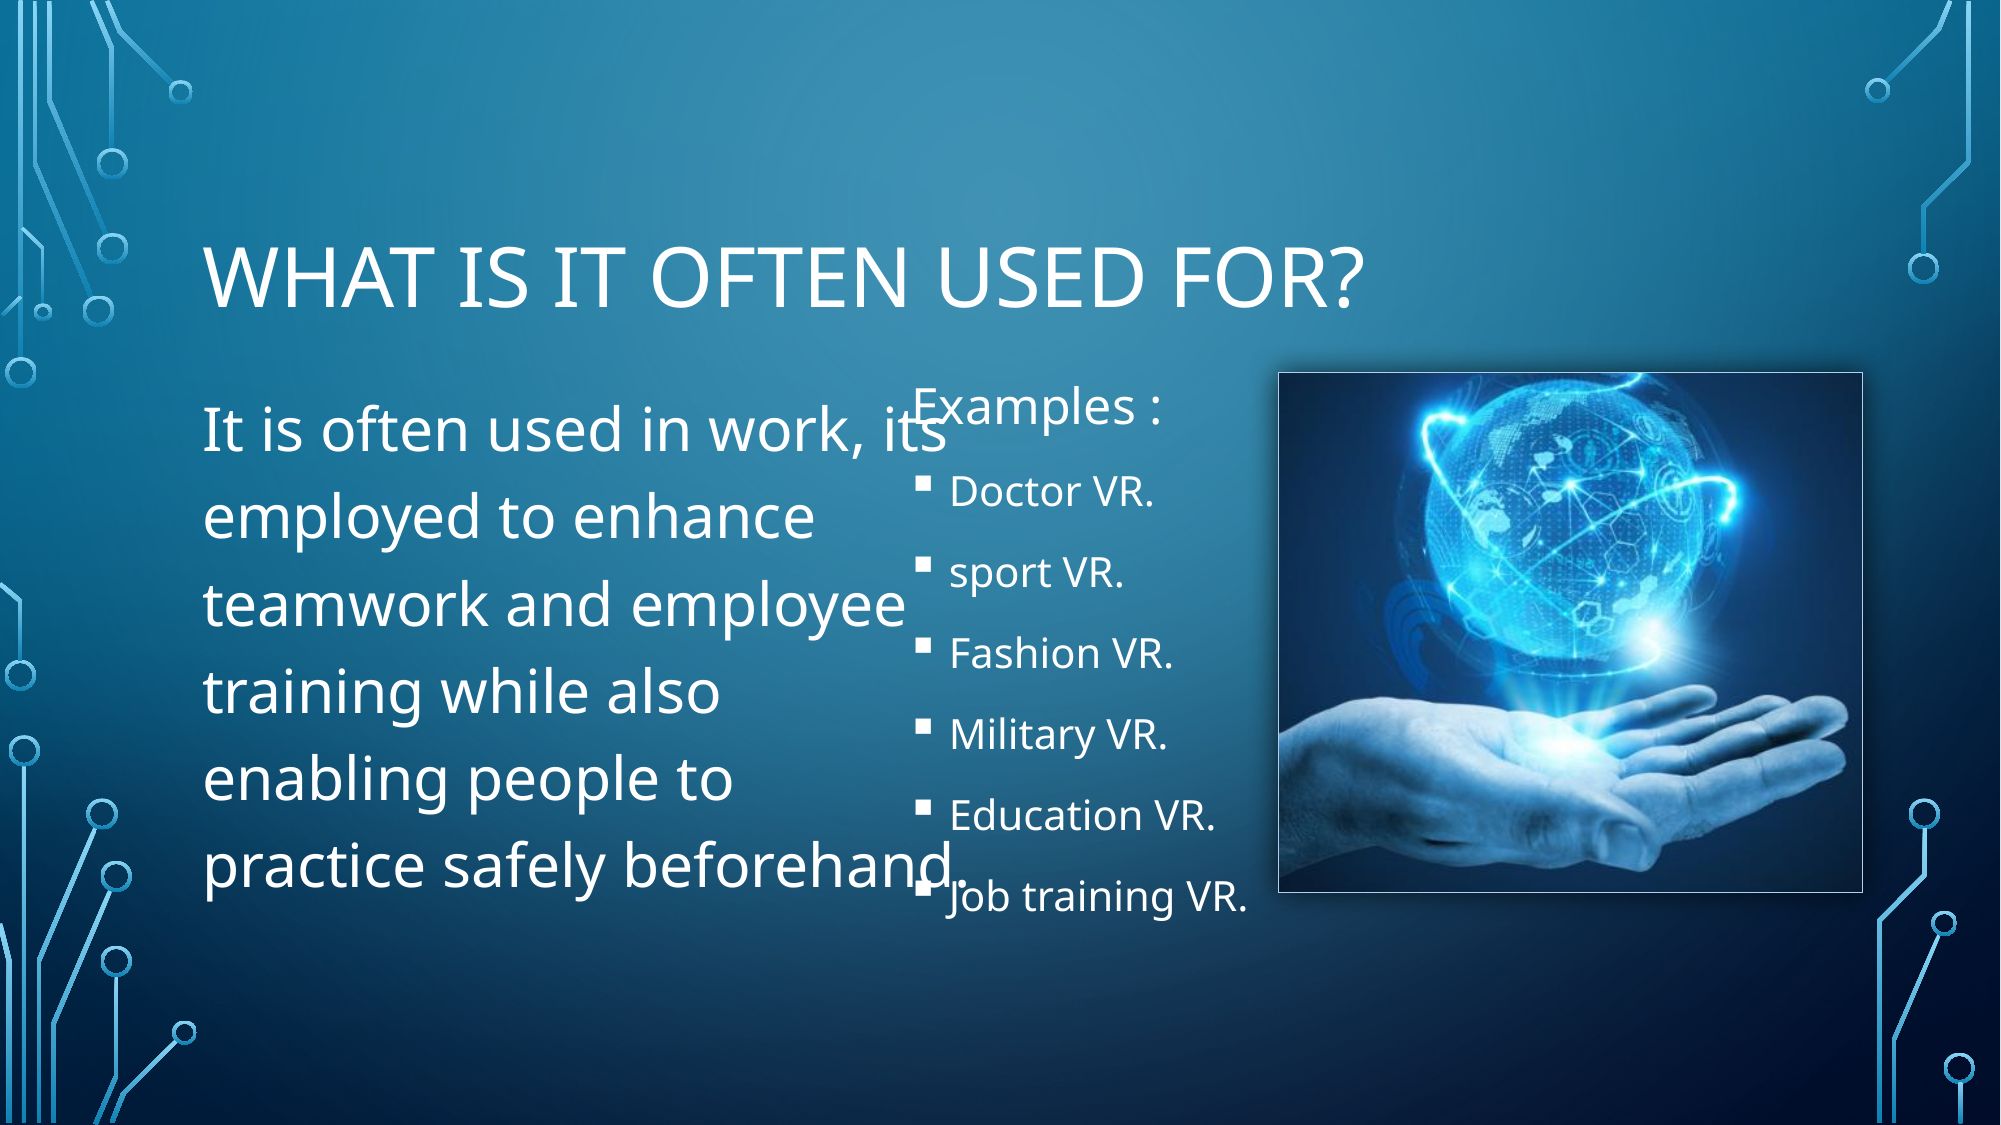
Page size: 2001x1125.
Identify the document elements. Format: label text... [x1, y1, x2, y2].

title What is it often used for? [187, 189, 1813, 369]
list Examples : Doctor VR. sport VR. Fashion VR. Military VR. Education VR. Job training VR. [896, 354, 1329, 936]
picture [1277, 372, 1864, 893]
list It is often used in work, its employed to enhance teamwork and employee training while also enabling people to practice safely beforehand. [187, 369, 988, 996]
